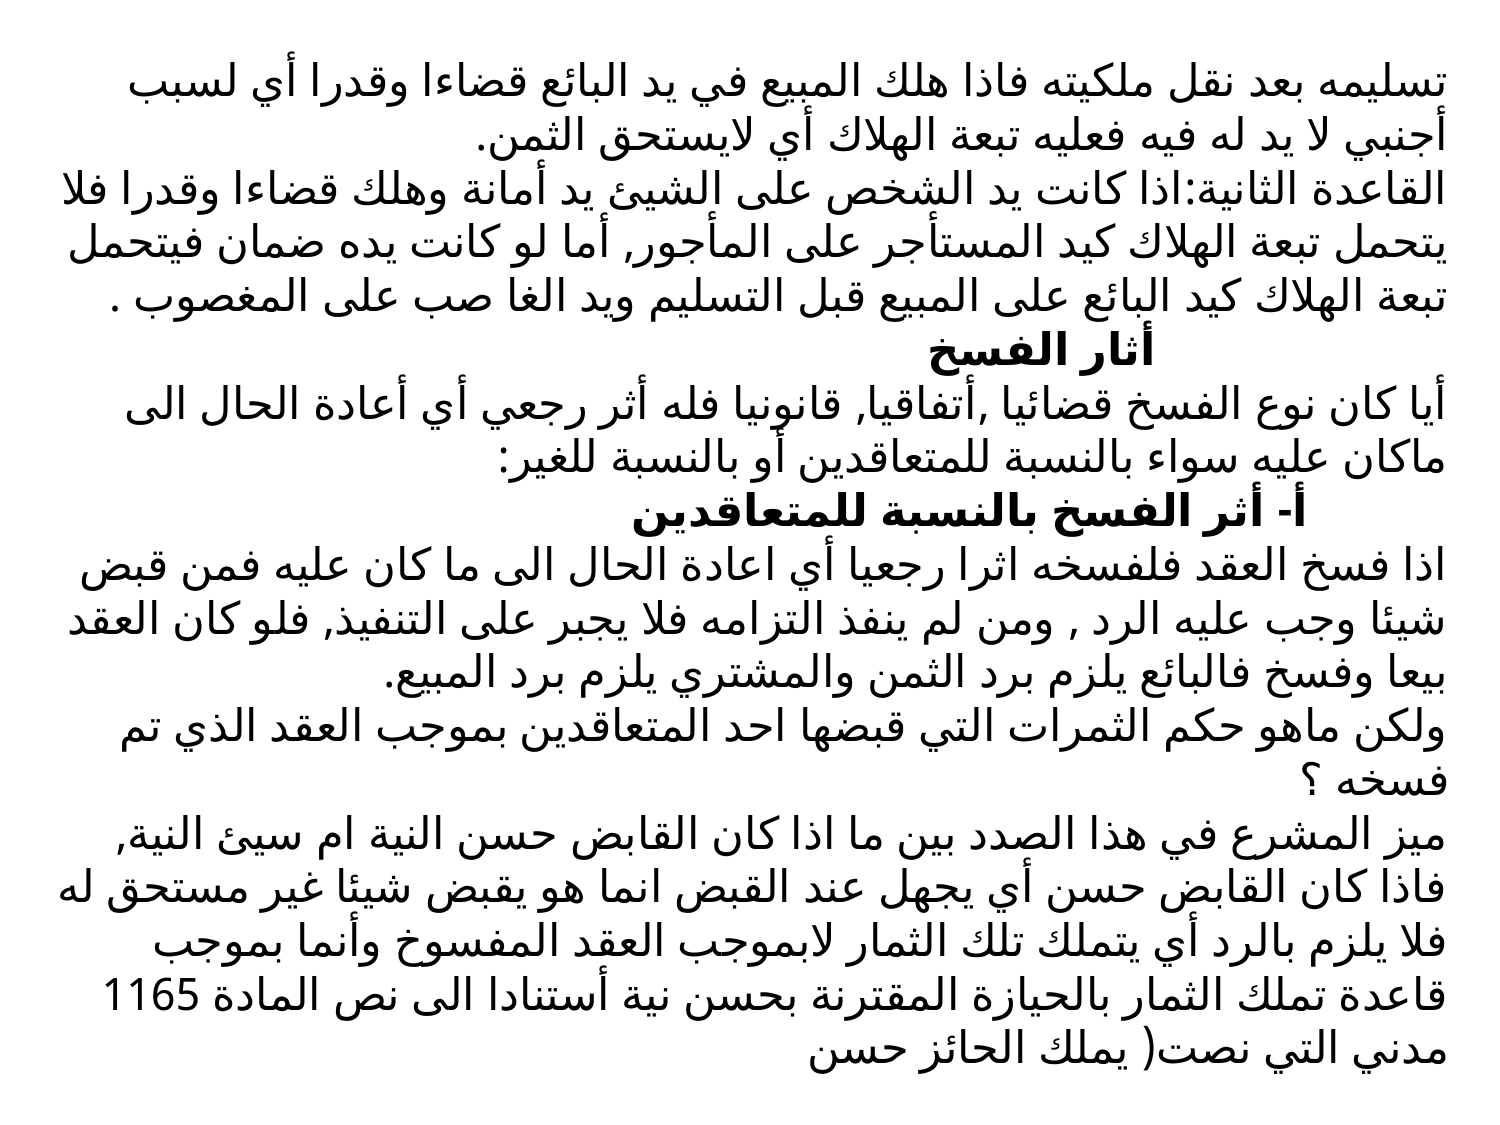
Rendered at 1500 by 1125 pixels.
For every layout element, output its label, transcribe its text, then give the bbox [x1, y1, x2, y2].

title تسليمه بعد نقل ملكيته فاذا هلك المبيع في يد البائع قضاءا وقدرا أي لسبب أجنبي لا يد له فيه فعليه تبعة الهلاك أي لايستحق الثمن. القاعدة الثانية:اذا كانت يد الشخص على الشيئ يد أمانة وهلك قضاءا وقدرا فلا يتحمل تبعة الهلاك كيد المستأجر على المأجور, أما لو كانت يده ضمان فيتحمل تبعة الهلاك كيد البائع على المبيع قبل التسليم ويد الغا صب على المغصوب . أثار الفسخ أيا كان نوع الفسخ قضائيا ,أتفاقيا, قانونيا فله أثر رجعي أي أعادة الحال الى ماكان عليه سواء بالنسبة للمتعاقدين أو بالنسبة للغير: أ- أثر الفسخ بالنسبة للمتعاقدين اذا فسخ العقد فلفسخه اثرا رجعيا أي اعادة الحال الى ما كان عليه فمن قبض شيئا وجب عليه الرد , ومن لم ينفذ التزامه فلا يجبر على التنفيذ, فلو كان العقد بيعا وفسخ فالبائع يلزم برد الثمن والمشتري يلزم برد المبيع. ولكن ماهو حكم الثمرات التي قبضها احد المتعاقدين بموجب العقد الذي تم فسخه ؟ ميز المشرع في هذا الصدد بين ما اذا كان القابض حسن النية ام سيئ النية, فاذا كان القابض حسن أي يجهل عند القبض انما هو يقبض شيئا غير مستحق له فلا يلزم بالرد أي يتملك تلك الثمار لابموجب العقد المفسوخ وأنما بموجب قاعدة تملك الثمار بالحيازة المقترنة بحسن نية أستنادا الى نص المادة 1165 مدني التي نصت( يملك الحائز حسن [35, 35, 1465, 1090]
